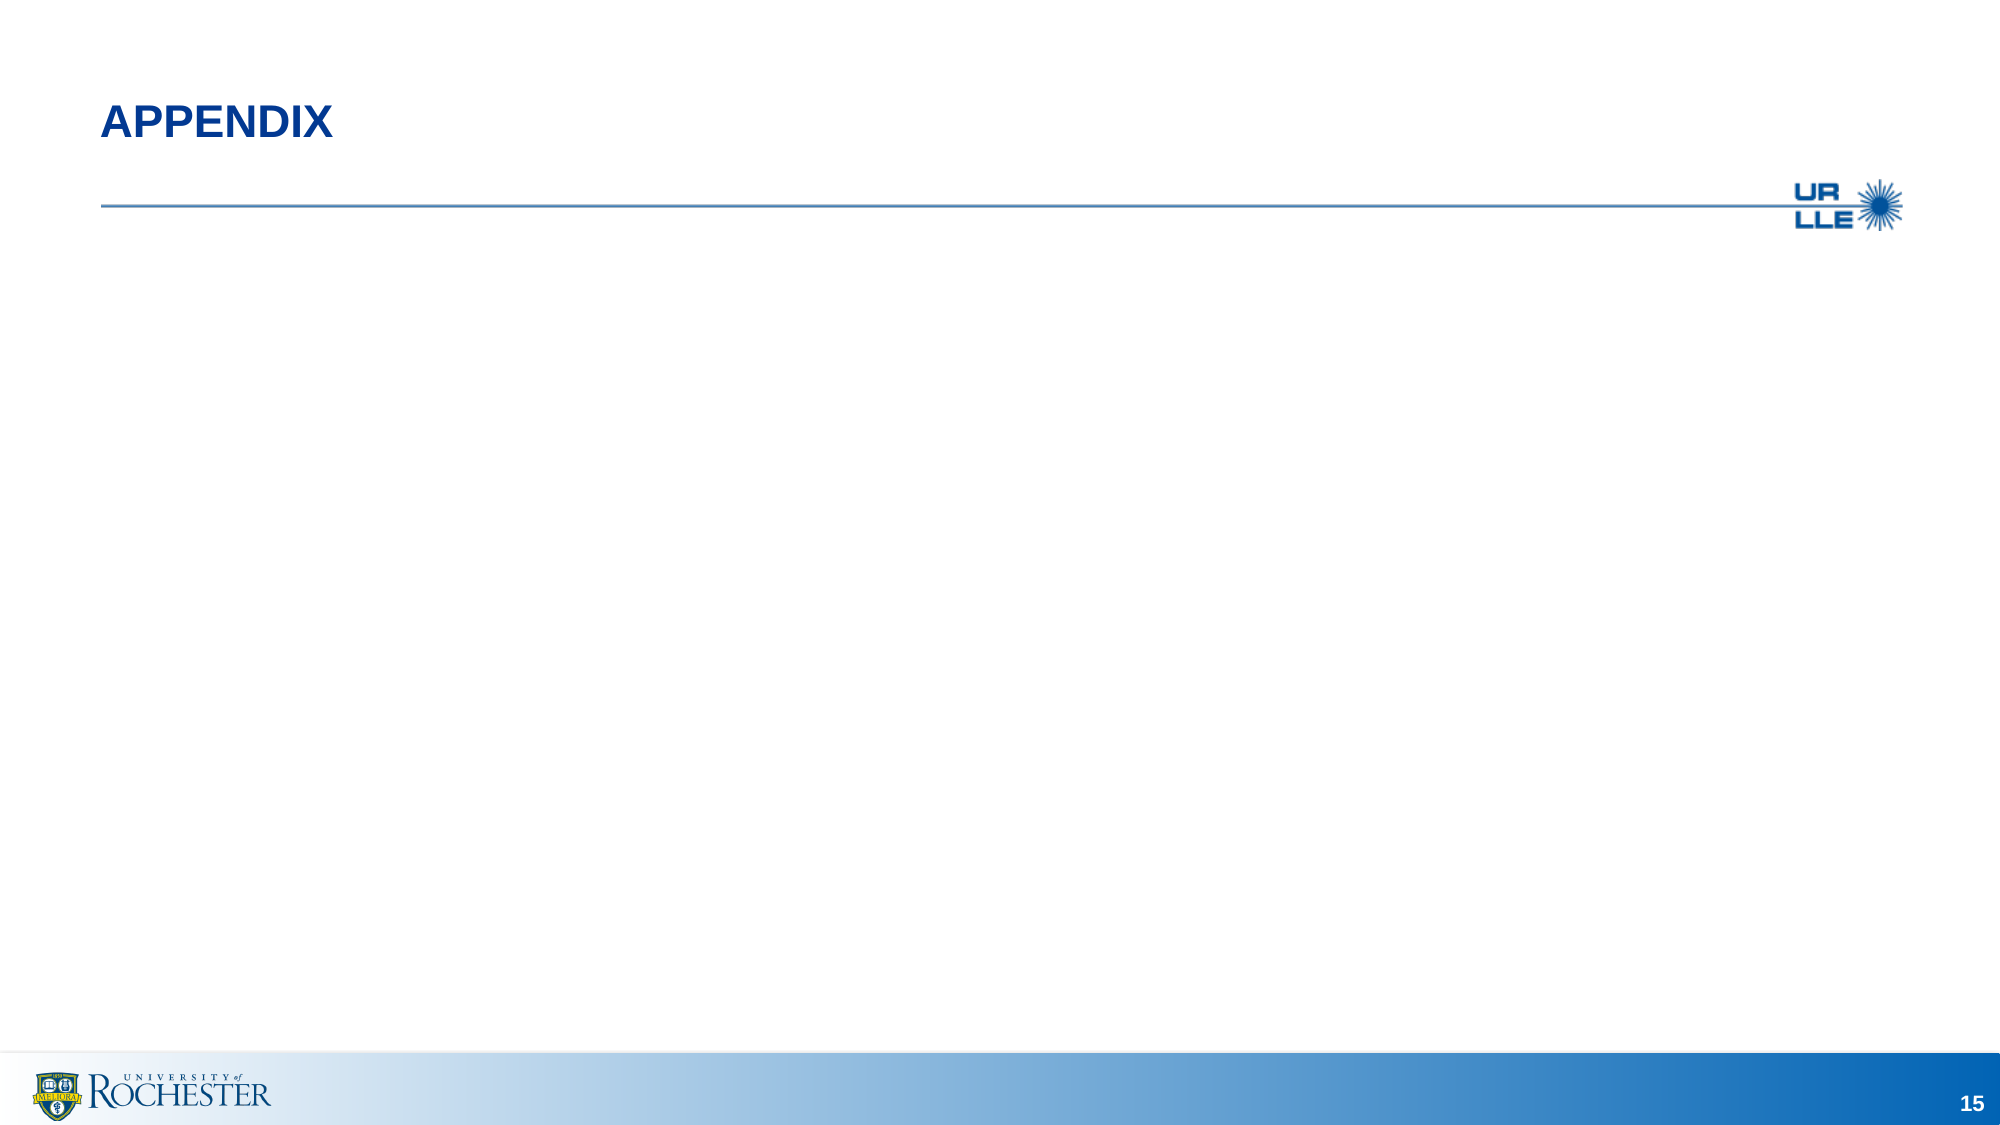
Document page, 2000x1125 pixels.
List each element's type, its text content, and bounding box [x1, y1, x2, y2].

title APPENDIX [99, 92, 1900, 146]
